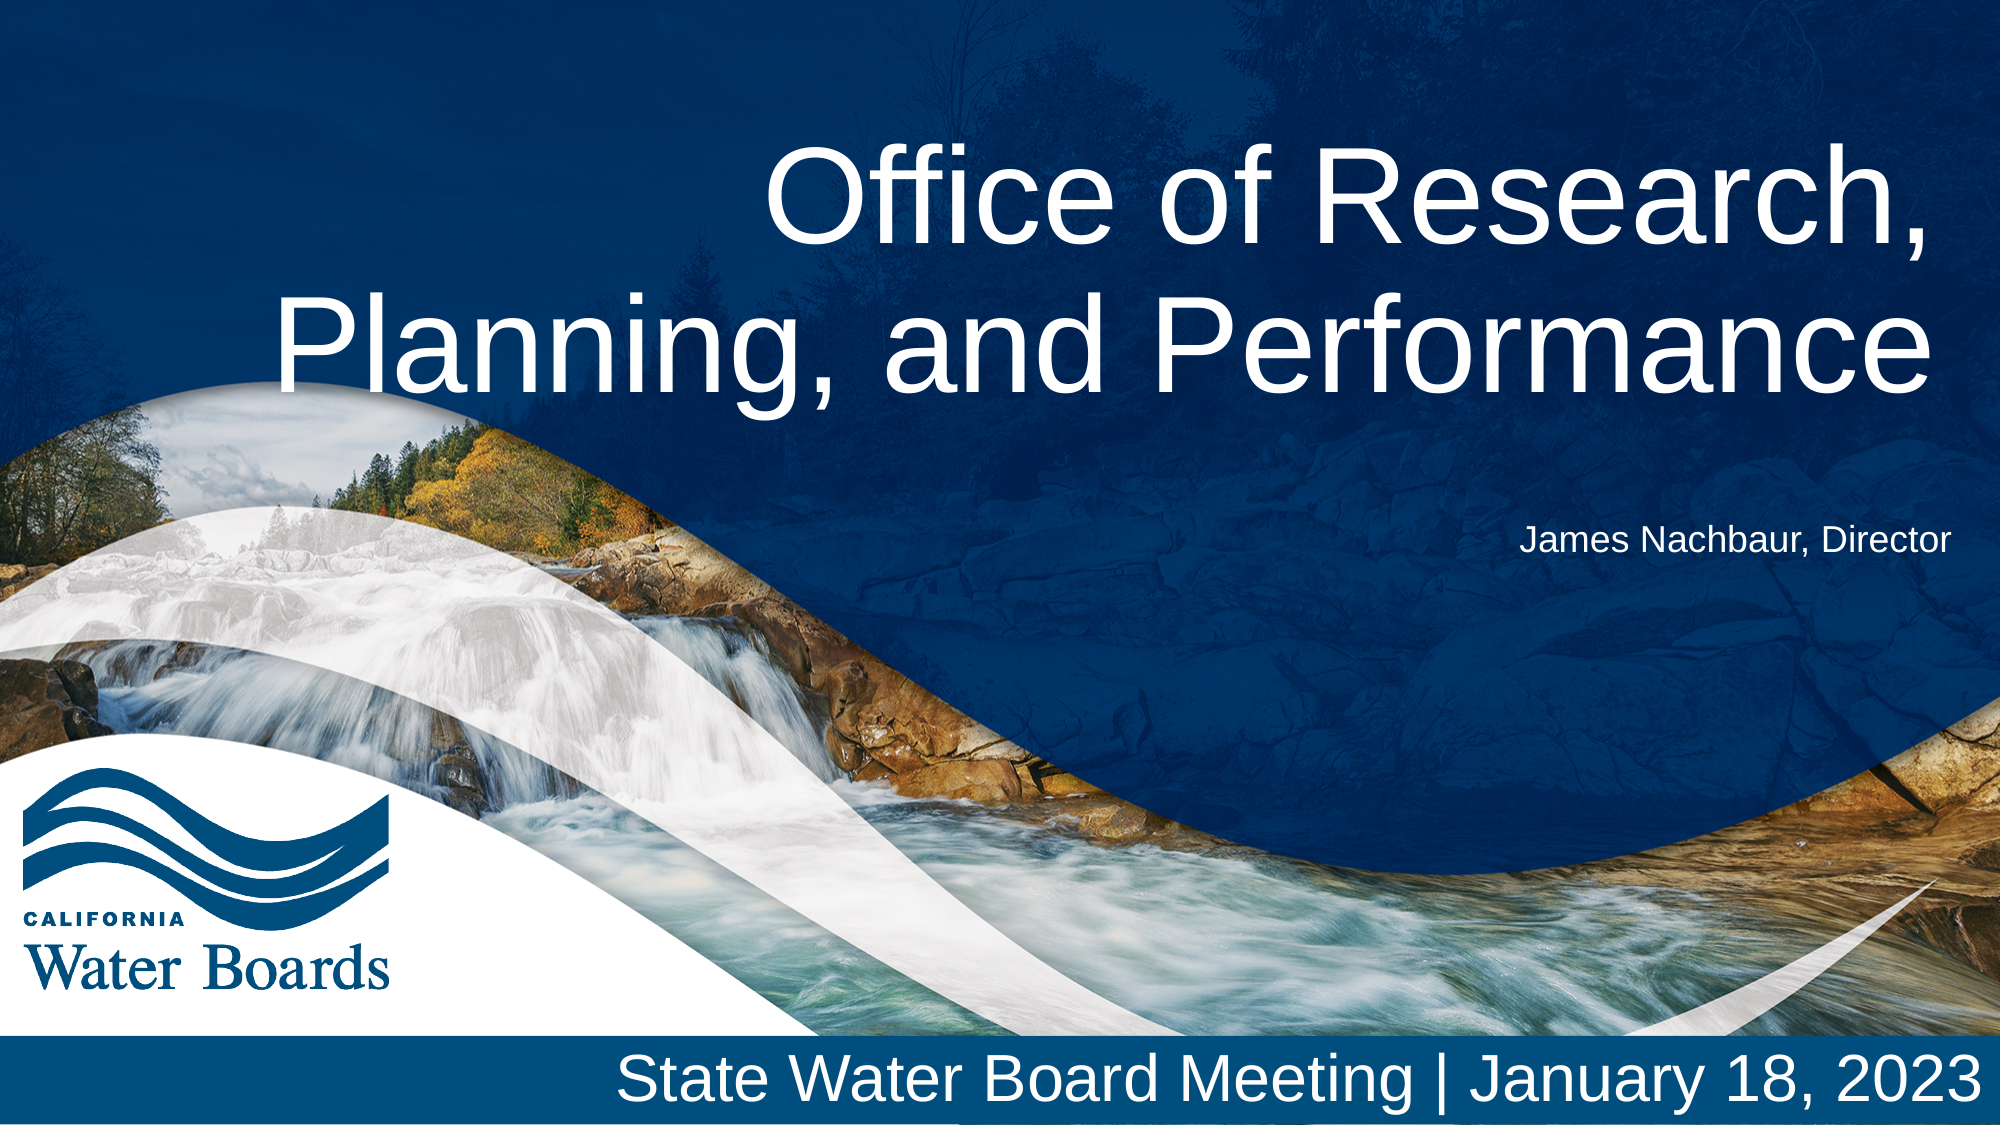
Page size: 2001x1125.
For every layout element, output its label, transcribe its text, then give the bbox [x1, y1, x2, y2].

list State Water Board Meeting | January 18, 2023 [0, 1035, 2000, 1125]
picture [0, 0, 2000, 1035]
text_box James Nachbaur, Director [775, 507, 1968, 613]
title Office of Research, Planning, and Performance [249, 117, 1952, 750]
